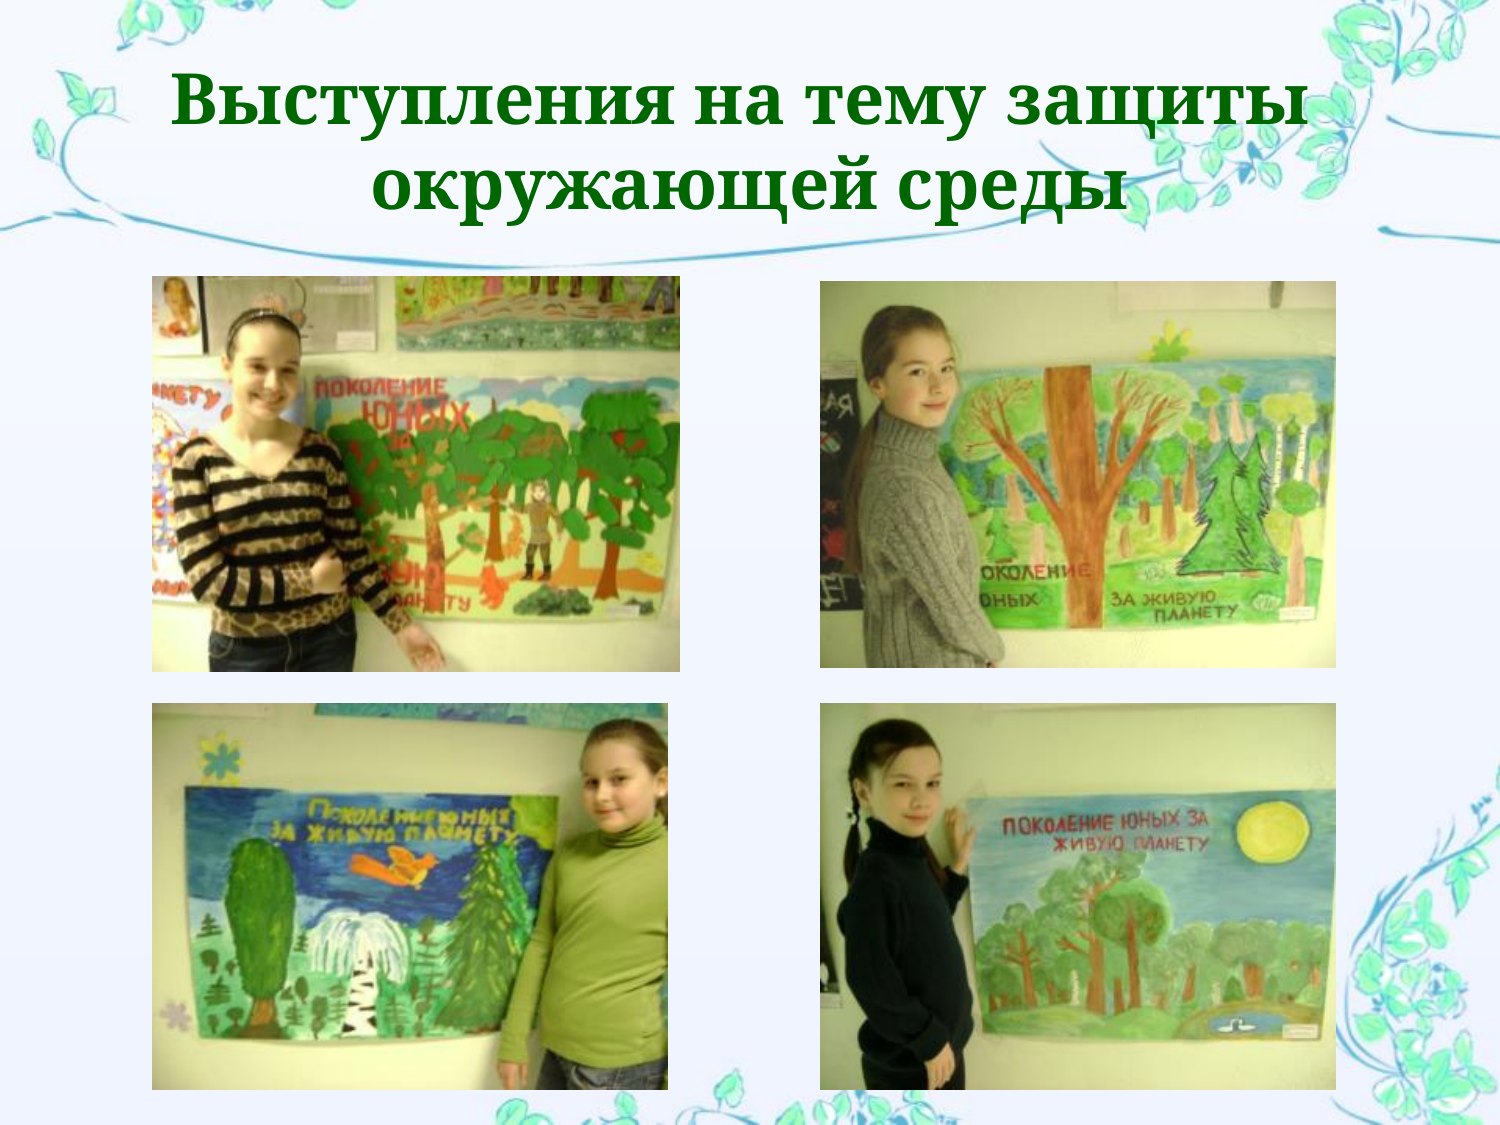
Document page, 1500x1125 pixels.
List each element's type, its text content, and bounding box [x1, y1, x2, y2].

picture [0, 0, 1500, 1125]
title Выступления на тему защиты окружающей среды [75, 45, 1425, 233]
